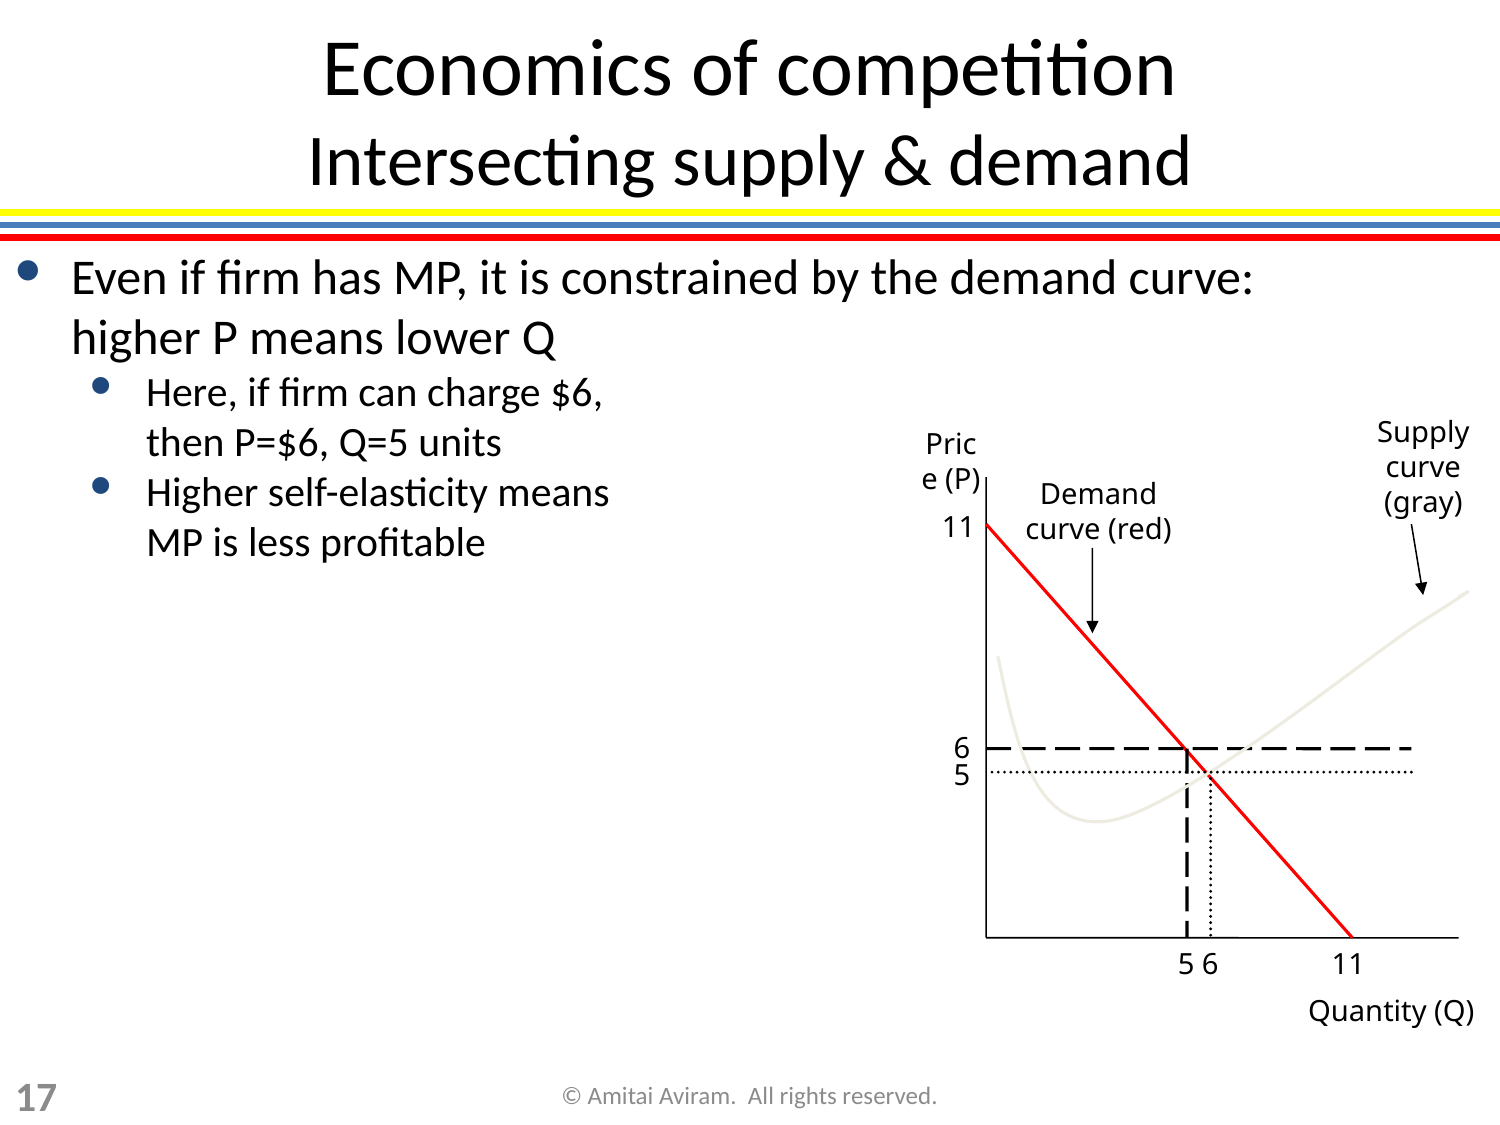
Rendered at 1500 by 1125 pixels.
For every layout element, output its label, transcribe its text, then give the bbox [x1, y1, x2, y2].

text_box Price (P) [903, 417, 999, 503]
text_box 5 [939, 772, 987, 799]
text_box Even if firm has MP, it is constrained by the demand curve: higher P means lower Q Here, if firm can charge $6, then P=$6, Q=5 units Higher self-elasticity means MP is less profitable [0, 237, 1500, 1088]
text_box [997, 591, 1469, 822]
text_box 6 [938, 722, 987, 772]
footer © Amitai Aviram. All rights reserved. [512, 1065, 988, 1125]
text_box Quantity (Q) [1293, 984, 1495, 1035]
text_box Supply curve (gray) [1352, 405, 1495, 526]
slide_number 17 [0, 1065, 100, 1125]
text_box Demand curve (red) [986, 467, 1211, 553]
text_box 11 [927, 500, 986, 551]
text_box [1411, 524, 1428, 596]
text_box 5 [1163, 937, 1199, 988]
text_box [1086, 547, 1099, 634]
text_box 6 [1199, 937, 1247, 988]
title Economics of competition Intersecting supply & demand [0, 0, 1500, 215]
text_box 11 [1316, 937, 1388, 984]
